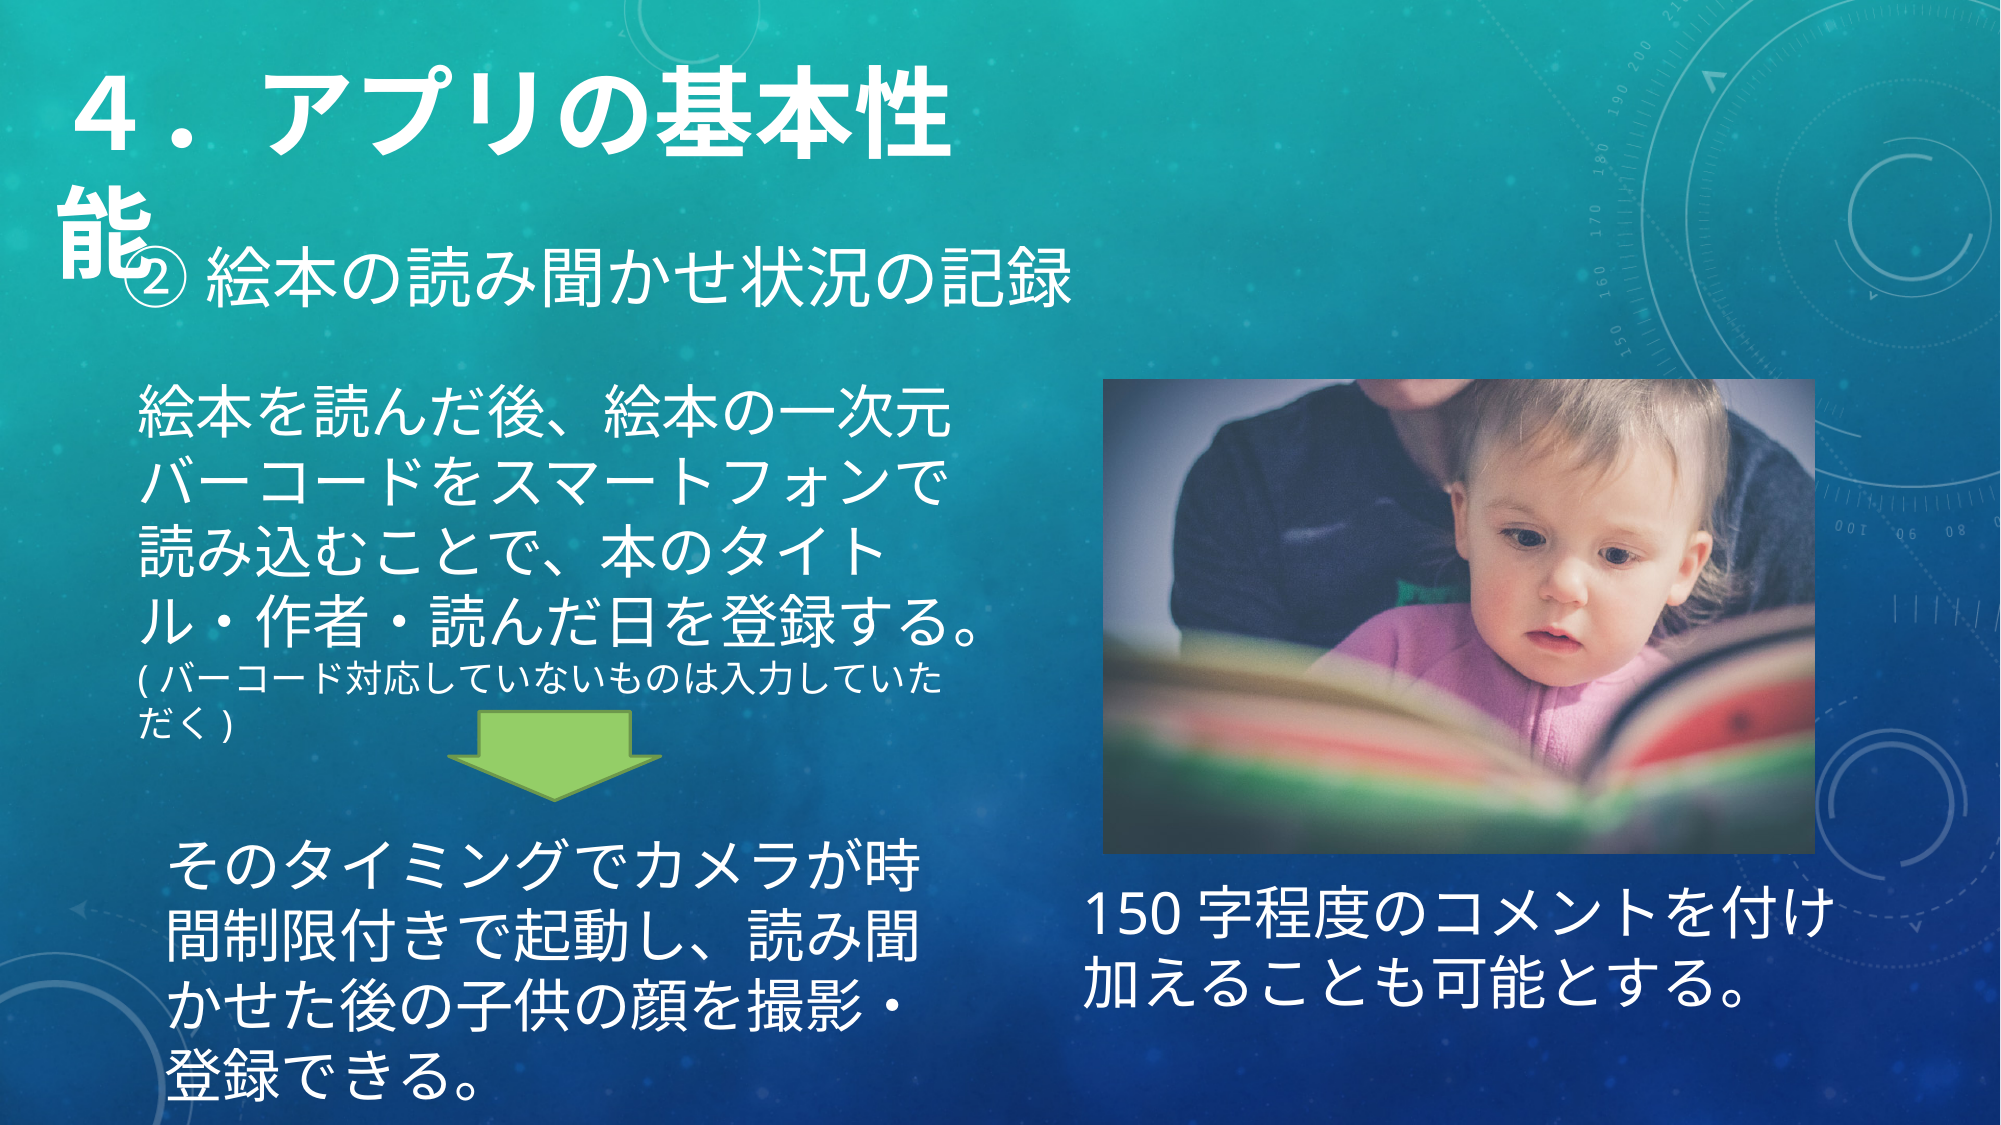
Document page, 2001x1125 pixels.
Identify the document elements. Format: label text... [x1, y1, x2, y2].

text_box そのタイミングでカメラが時間制限付きで起動し、読み聞かせた後の子供の顔を撮影・登録できる。 [149, 821, 965, 1117]
text_box 絵本を読んだ後、絵本の一次元バーコードをスマートフォンで読み込むことで、本のタイトル・作者・読んだ日を登録する。 (バーコード対応していないものは入力していただく) [123, 368, 987, 753]
text_box [446, 709, 663, 803]
picture [0, 0, 2001, 1125]
text_box 150字程度のコメントを付け加えることも可能とする。 [1068, 868, 1857, 1024]
text_box ４．アプリの基本性能 [40, 42, 1049, 298]
text_box ②絵本の読み聞かせ状況の記録 [107, 228, 1438, 324]
